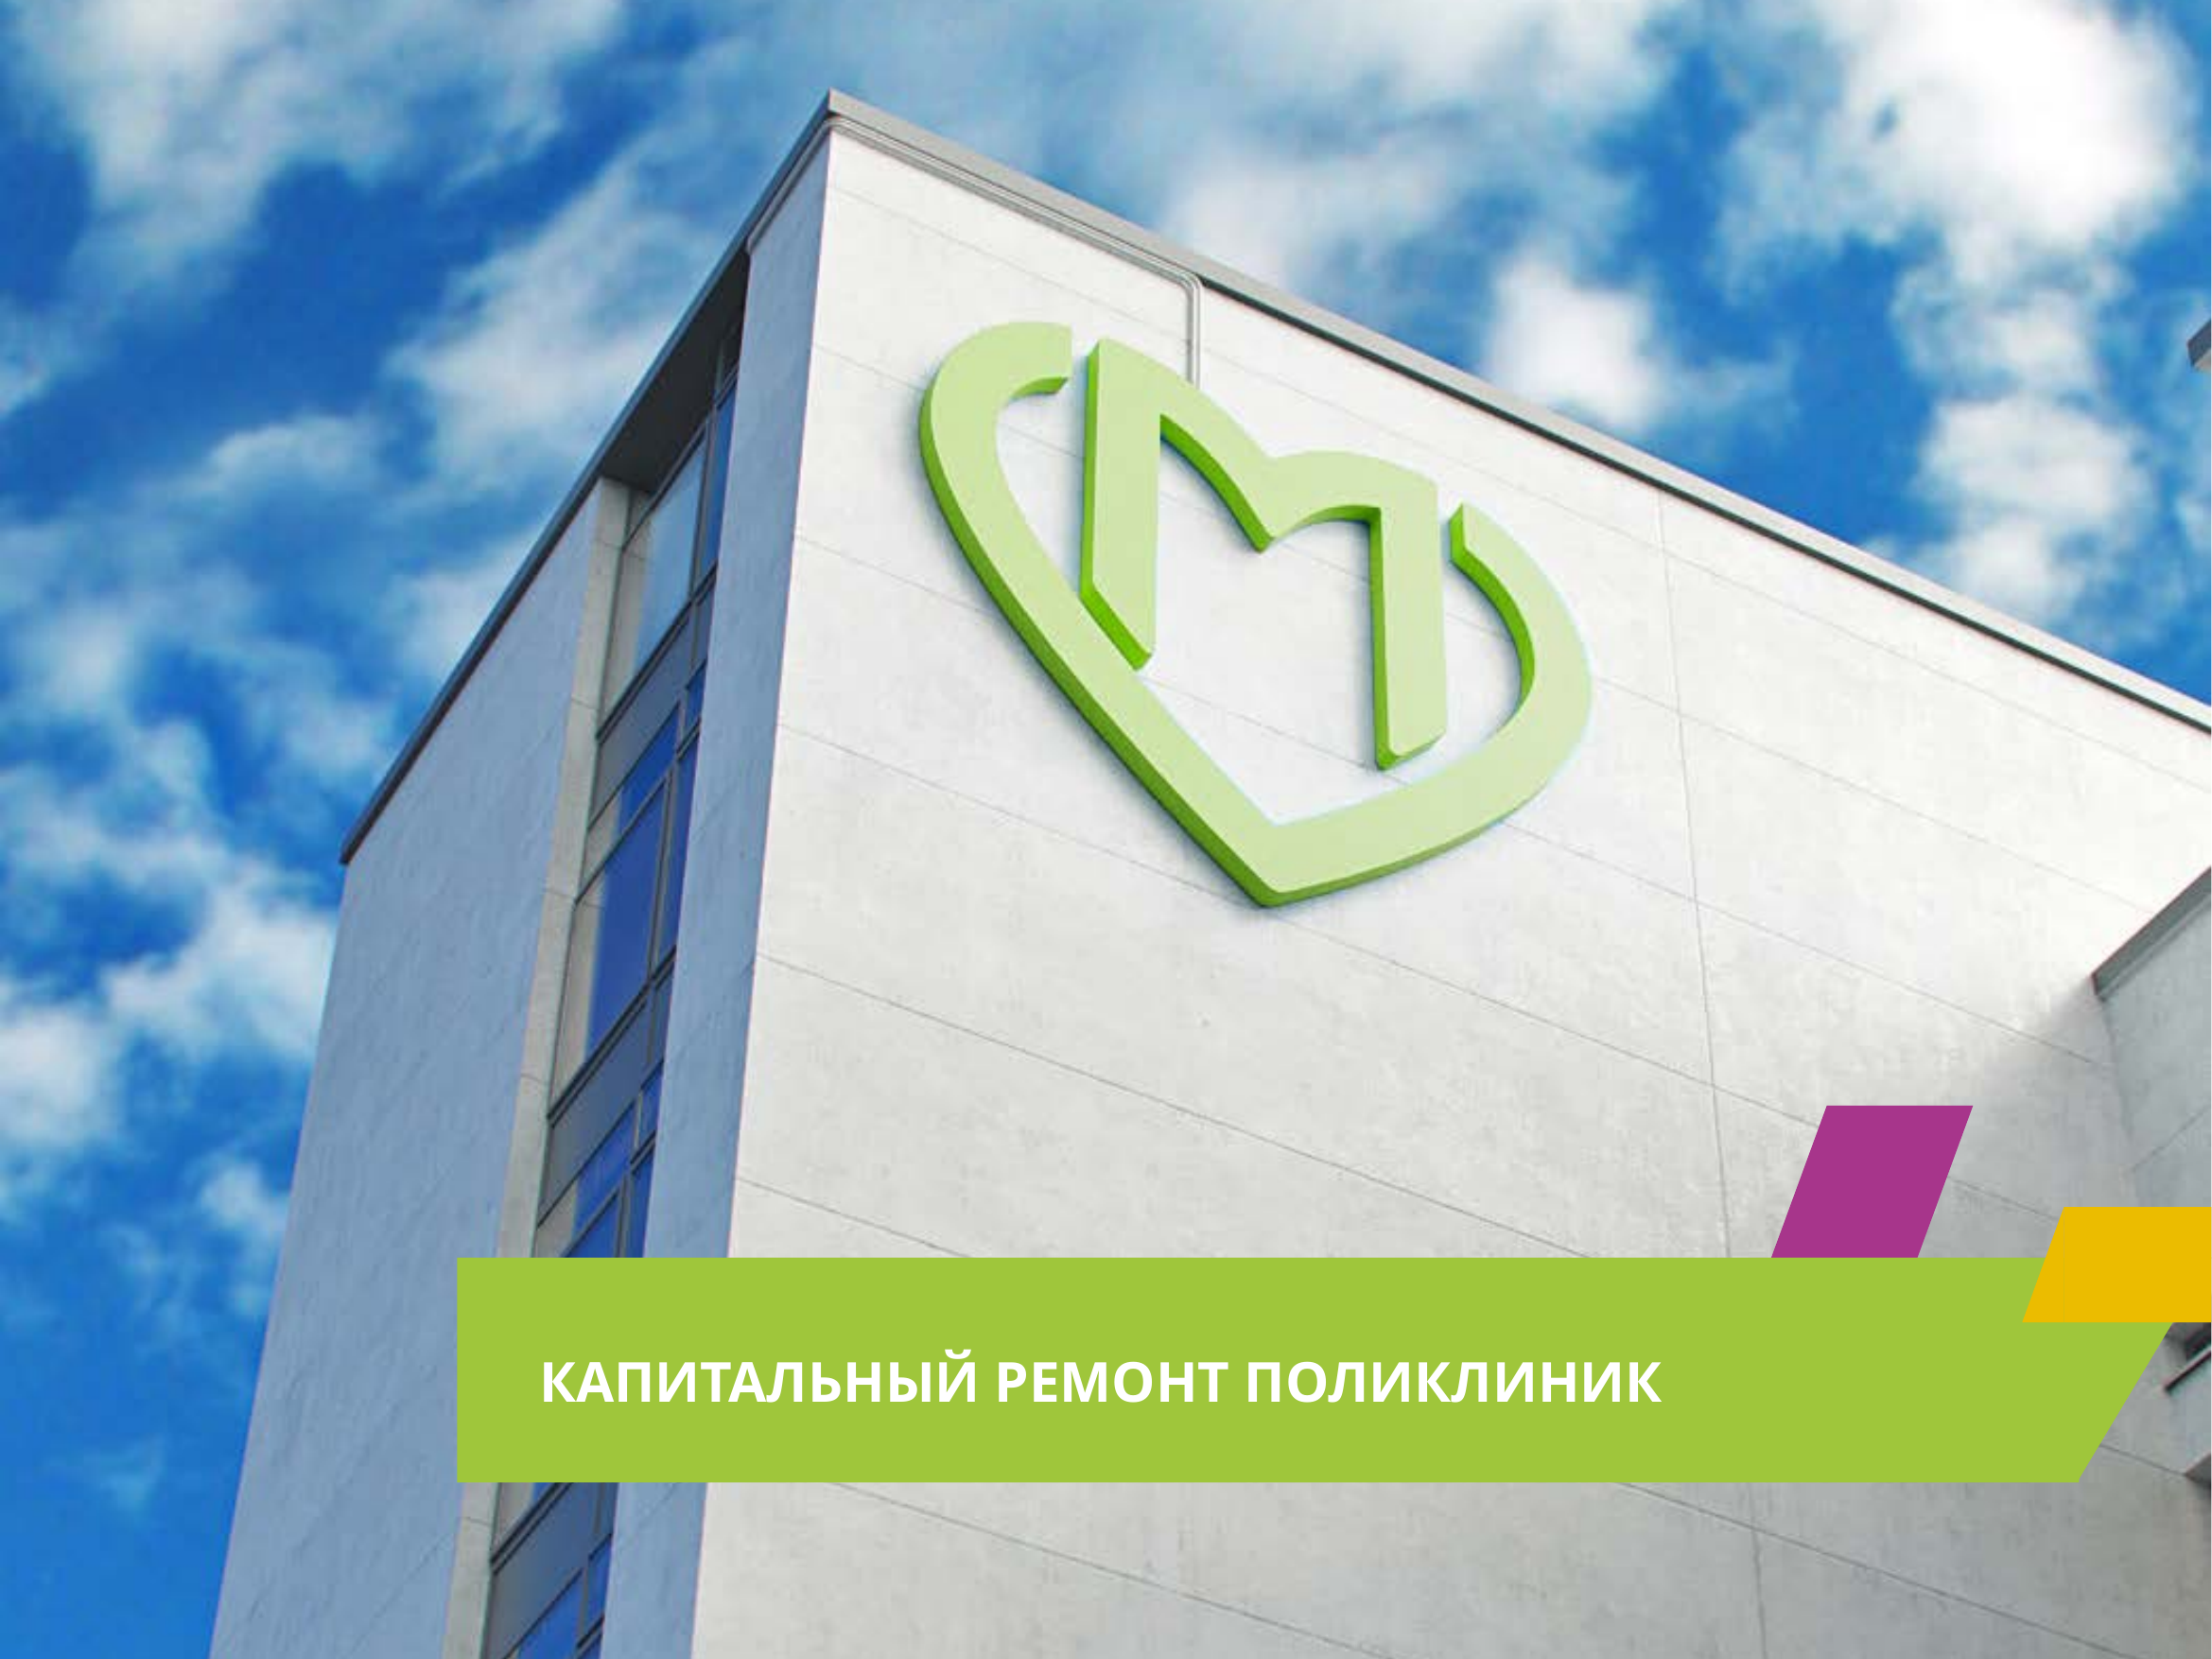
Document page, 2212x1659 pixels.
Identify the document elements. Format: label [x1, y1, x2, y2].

picture [0, 0, 2212, 1659]
text_box [457, 1257, 2212, 1483]
text_box [2022, 1207, 2212, 1323]
